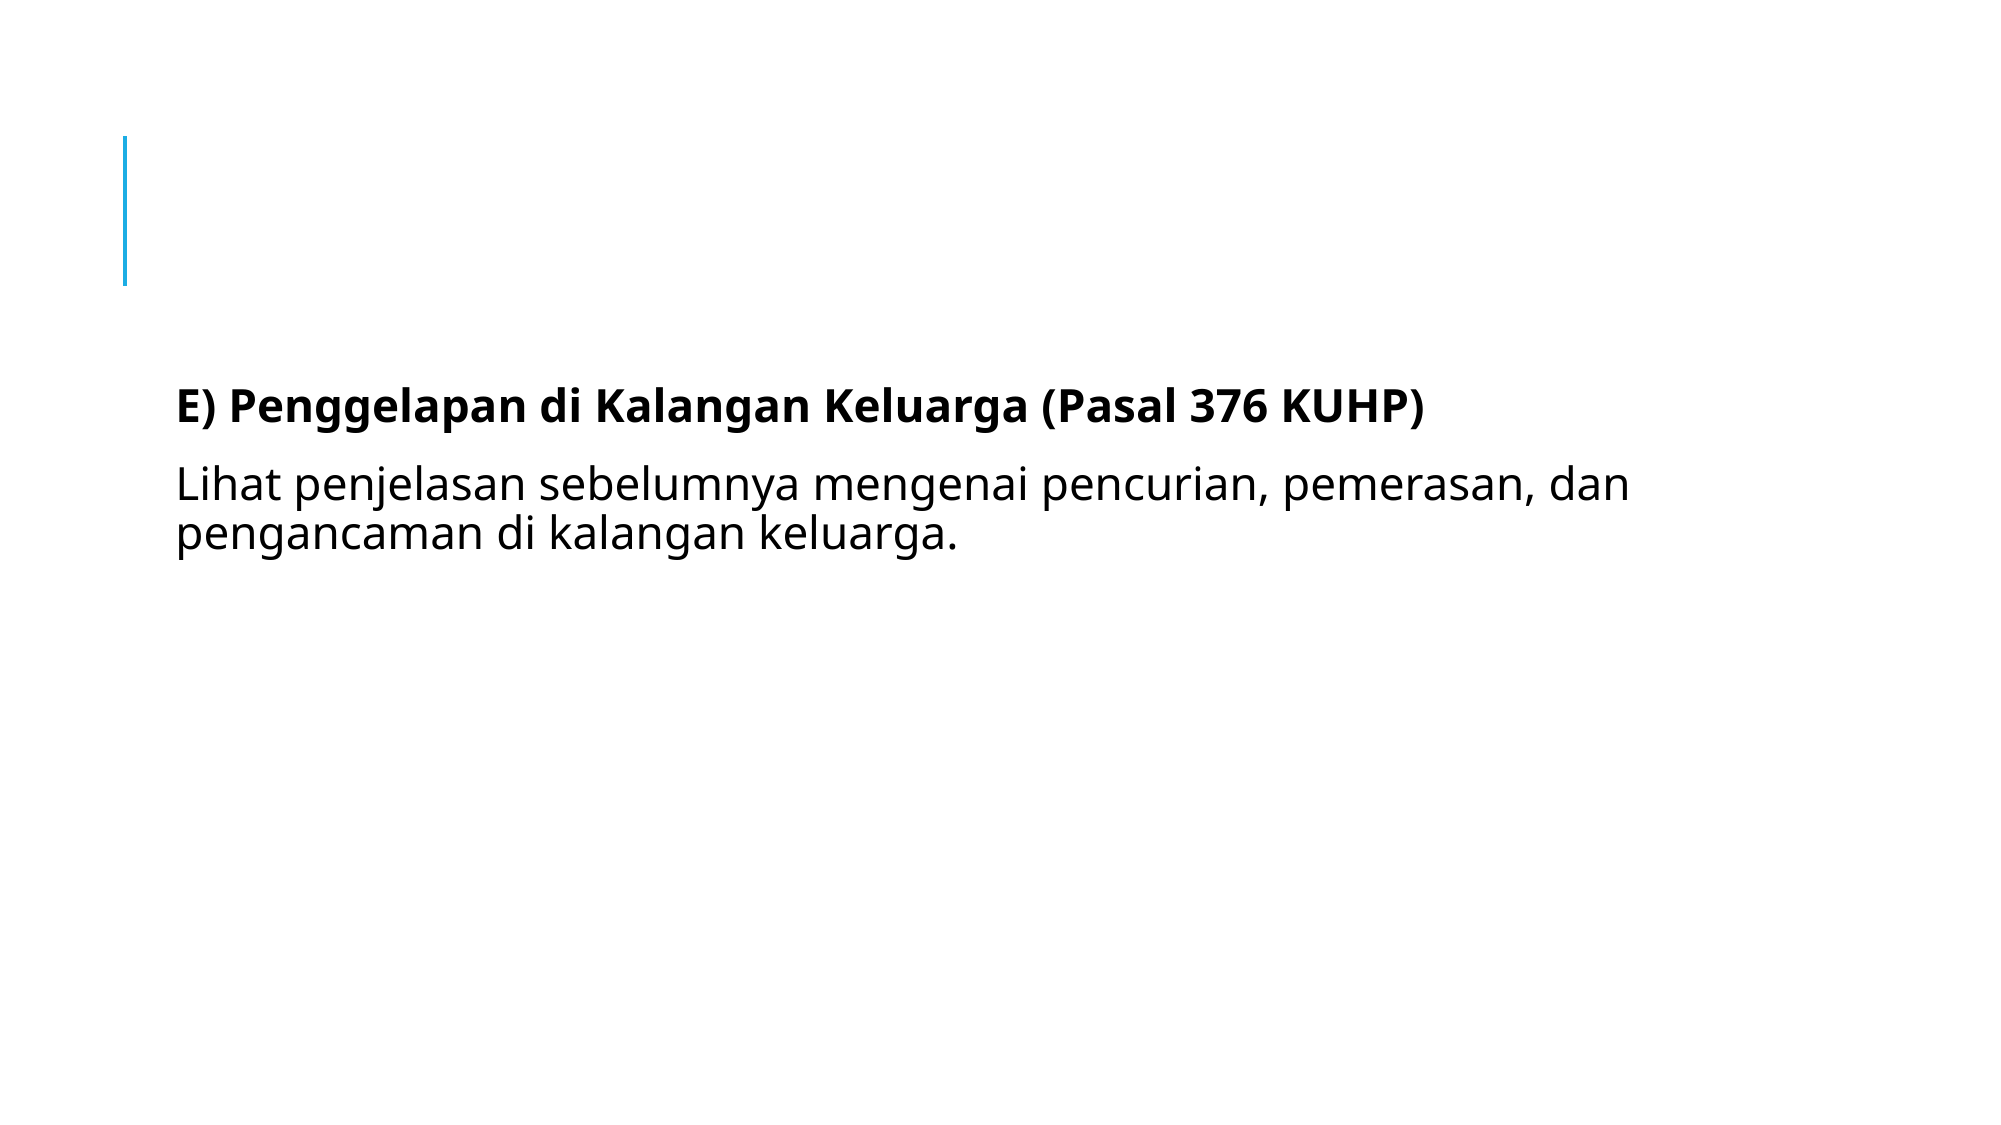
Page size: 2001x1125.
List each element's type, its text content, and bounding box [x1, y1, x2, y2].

list E) Penggelapan di Kalangan Keluarga (Pasal 376 KUHP) Lihat penjelasan sebelumnya mengenai pencurian, pemerasan, dan pengancaman di kalangan keluarga. [168, 375, 1763, 1035]
